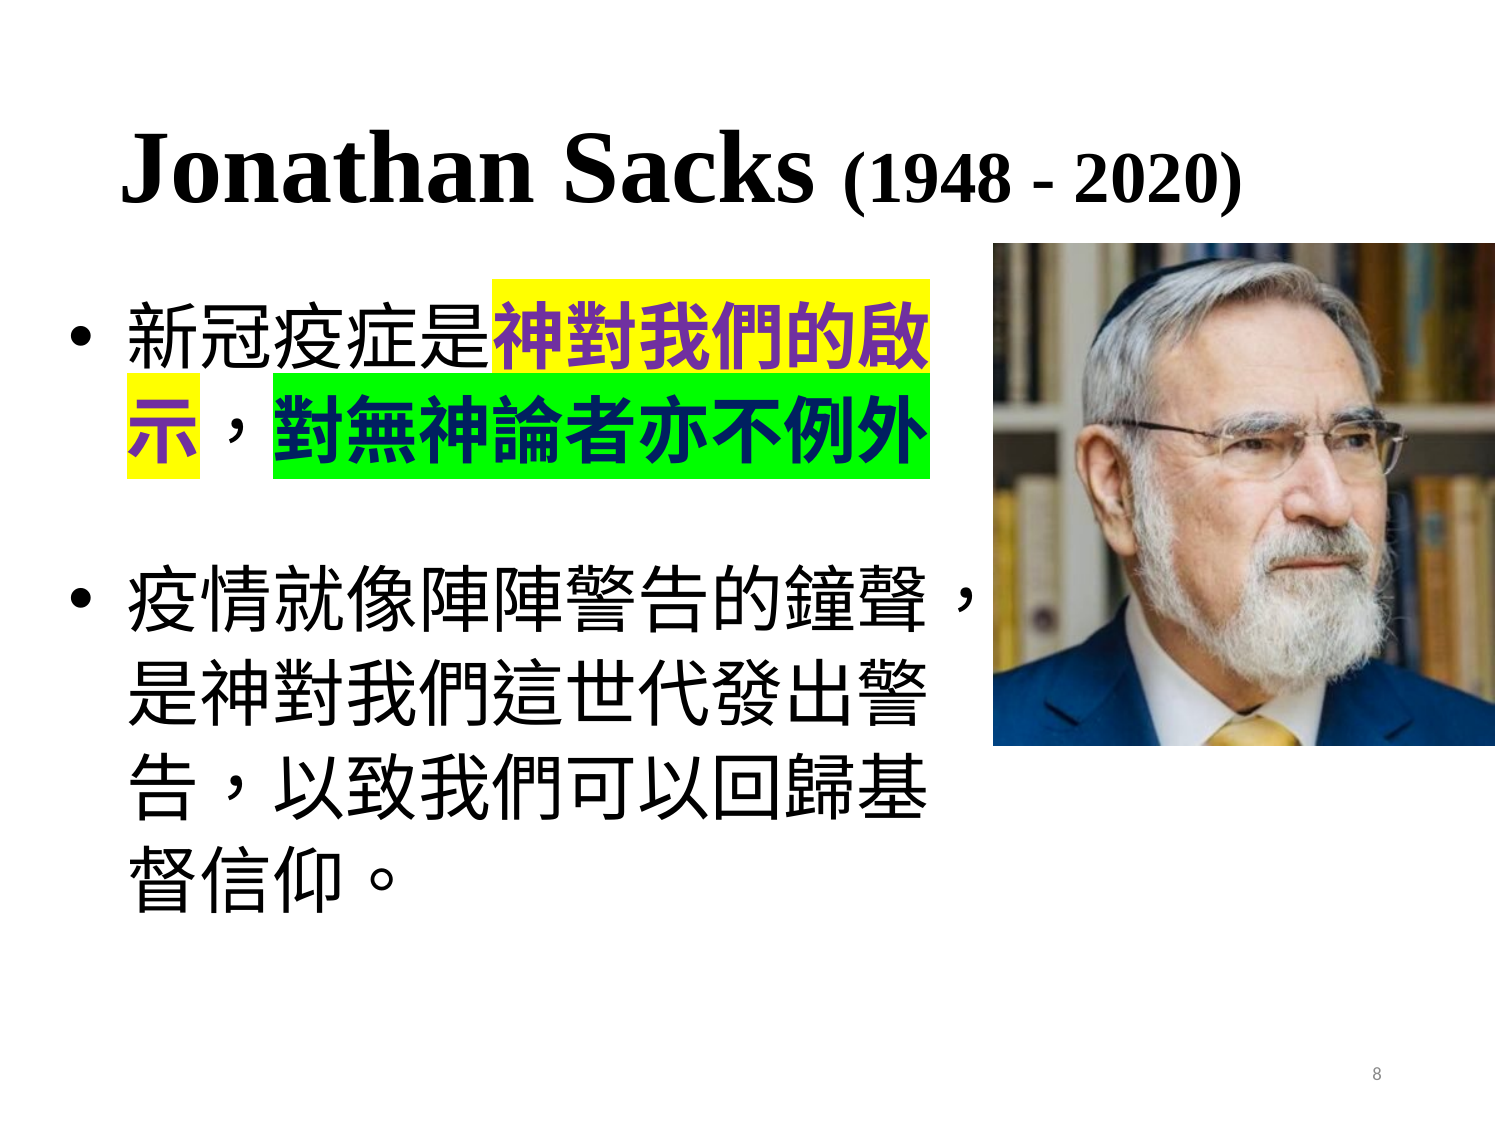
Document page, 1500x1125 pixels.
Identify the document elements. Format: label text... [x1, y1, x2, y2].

picture [993, 243, 1495, 746]
slide_number 8 [1059, 1042, 1397, 1103]
title Jonathan Sacks (1948 - 2020) [103, 59, 1397, 277]
list 新冠疫症是神對我們的啟示，對無神論者亦不例外 疫情就像陣陣警告的鐘聲，是神對我們這世代發出警告，以致我們可以回歸基督信仰。 [53, 277, 994, 1103]
